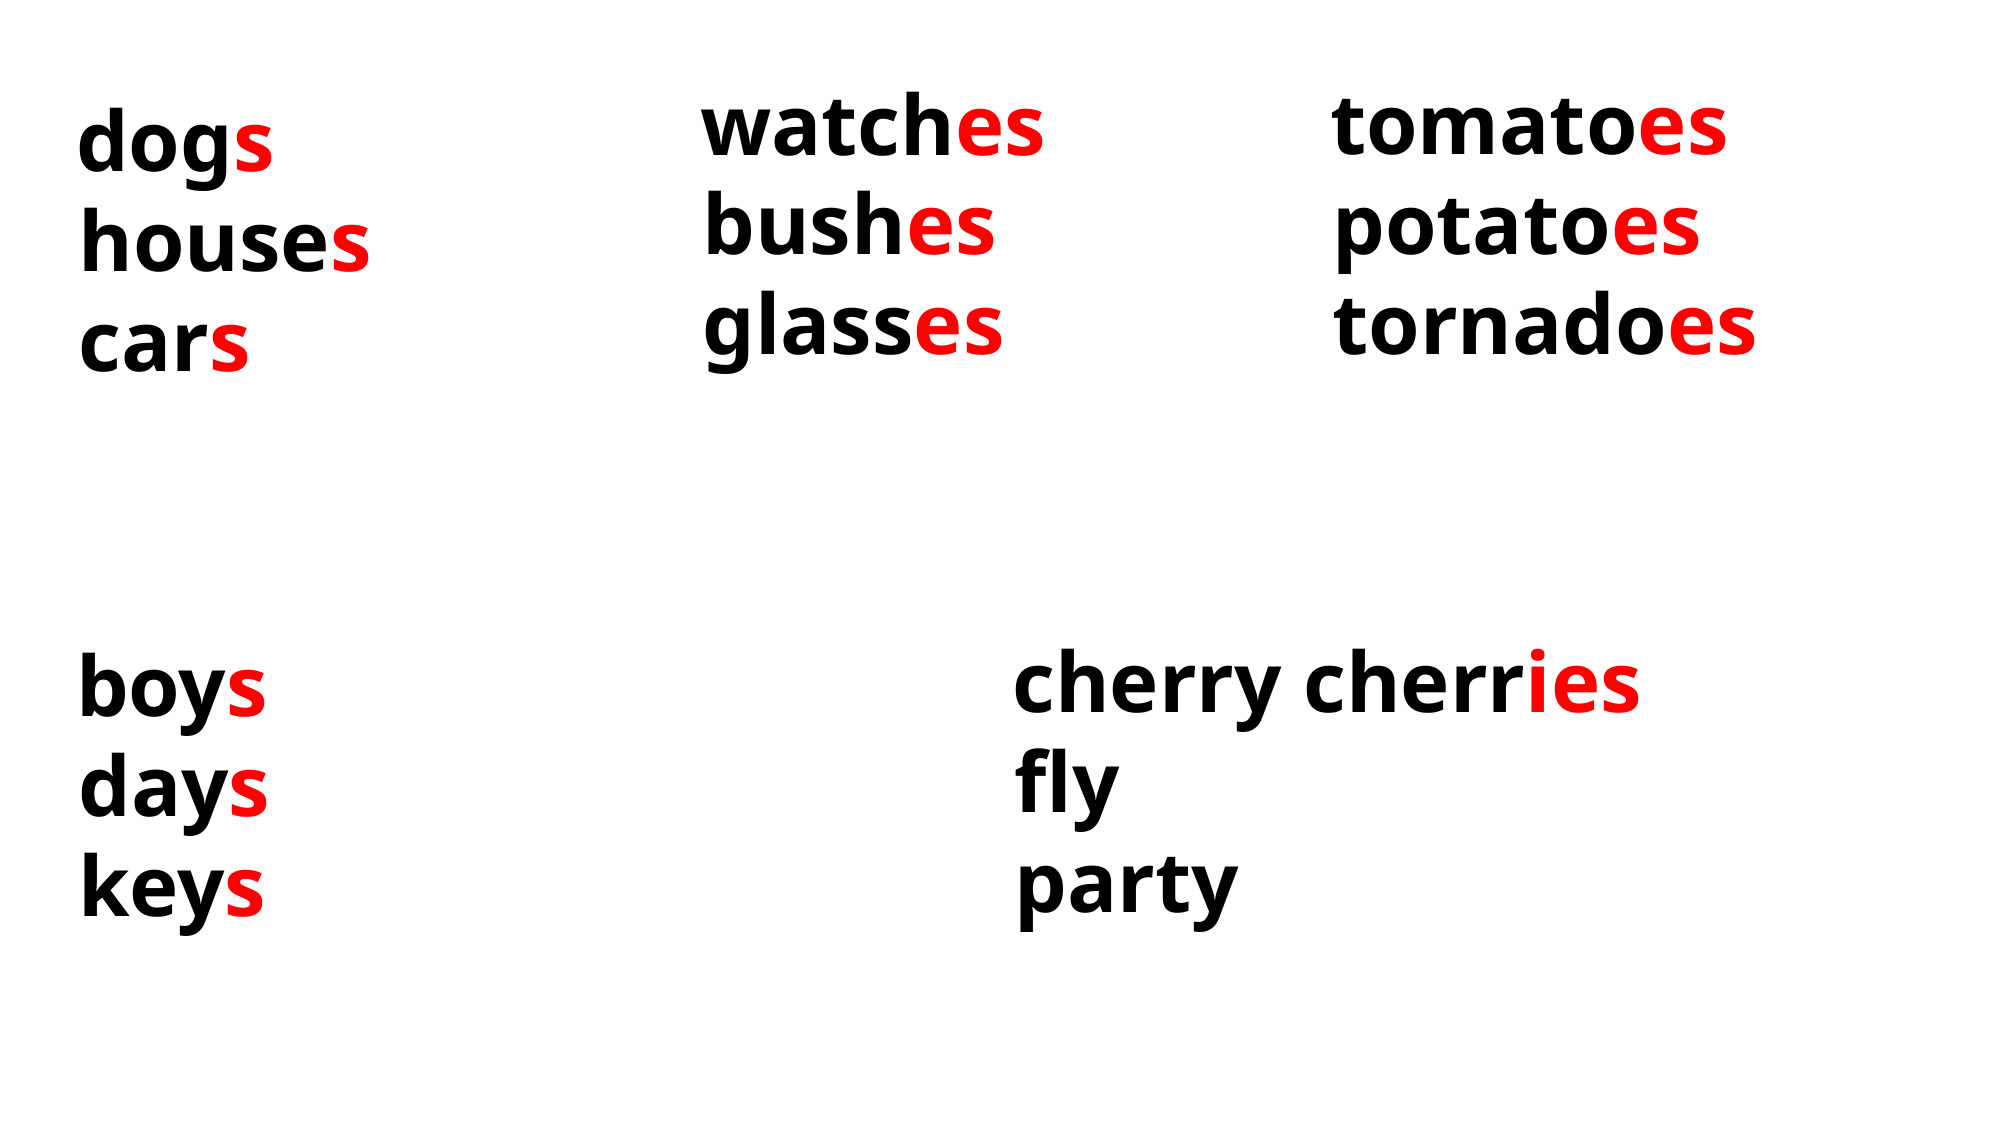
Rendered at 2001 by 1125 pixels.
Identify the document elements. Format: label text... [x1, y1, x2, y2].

text_box watches bushes glasses [665, 64, 1125, 424]
text_box dogs houses cars [41, 80, 417, 441]
text_box tomatoes potatoes tornadoes [1296, 64, 1824, 524]
text_box cherry cherries fly party [978, 622, 1752, 982]
text_box boys days keys [41, 625, 417, 986]
